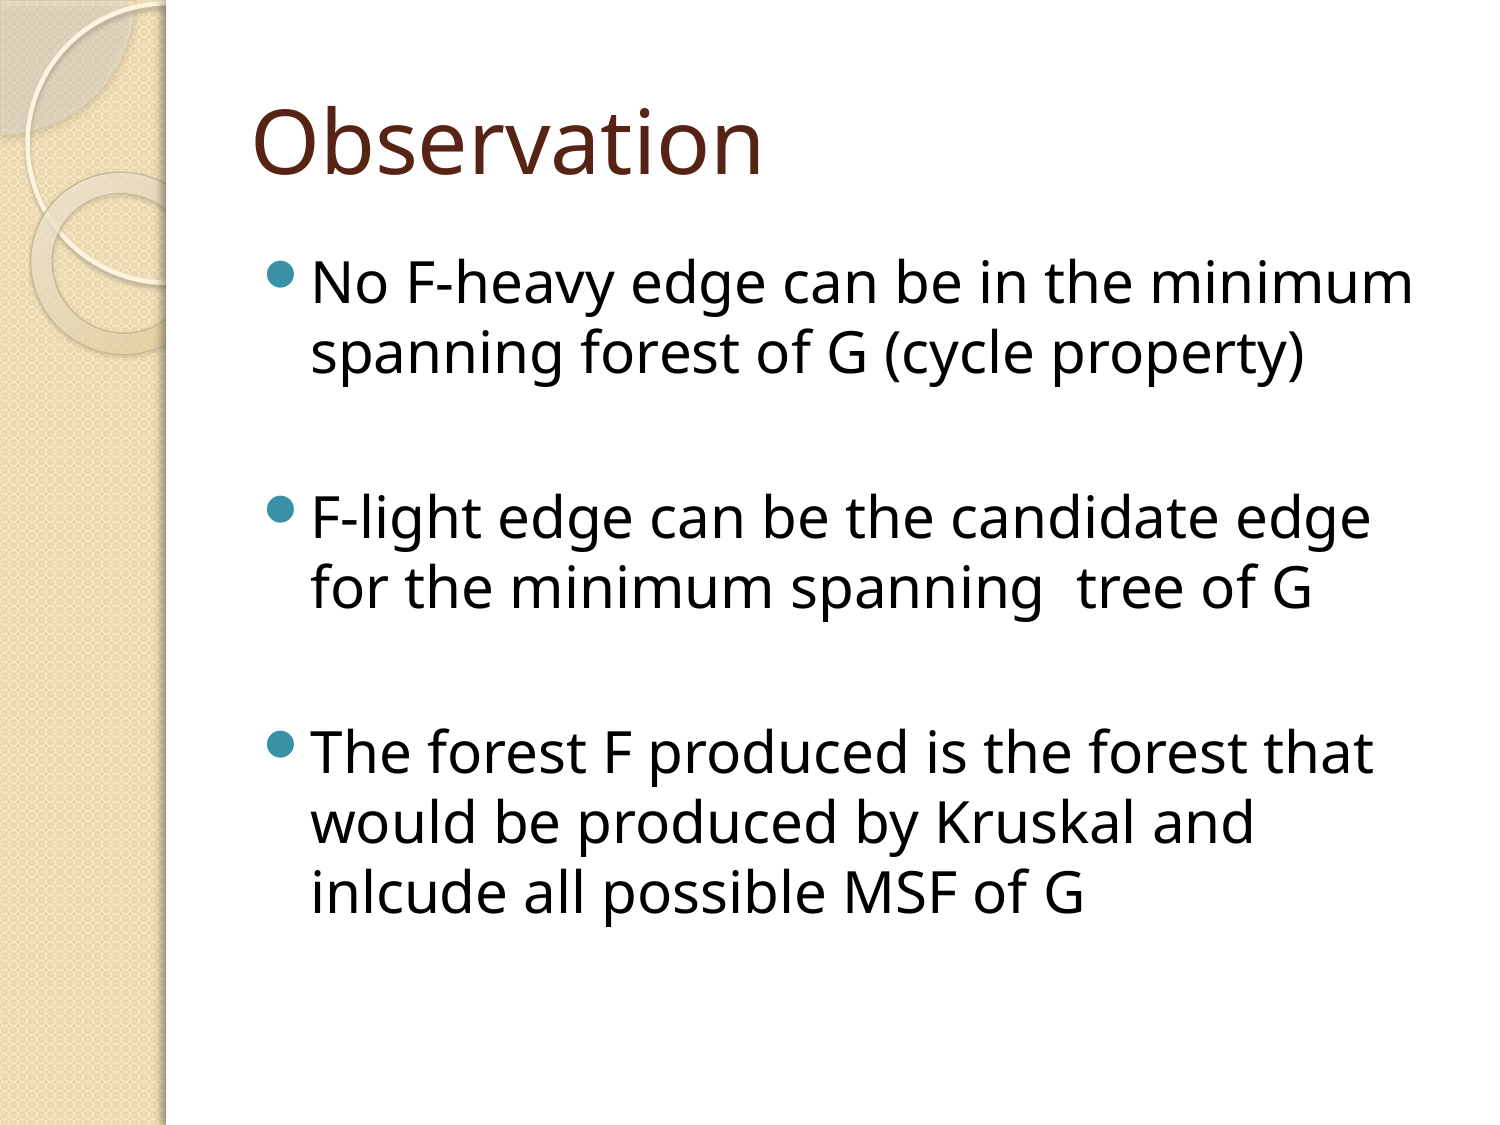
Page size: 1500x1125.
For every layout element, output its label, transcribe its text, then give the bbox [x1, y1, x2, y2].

title Observation [235, 45, 1466, 233]
list No F-heavy edge can be in the minimum spanning forest of G (cycle property) F-light edge can be the candidate edge for the minimum spanning tree of G The forest F produced is the forest that would be produced by Kruskal and inlcude all possible MSF of G [235, 237, 1466, 1026]
